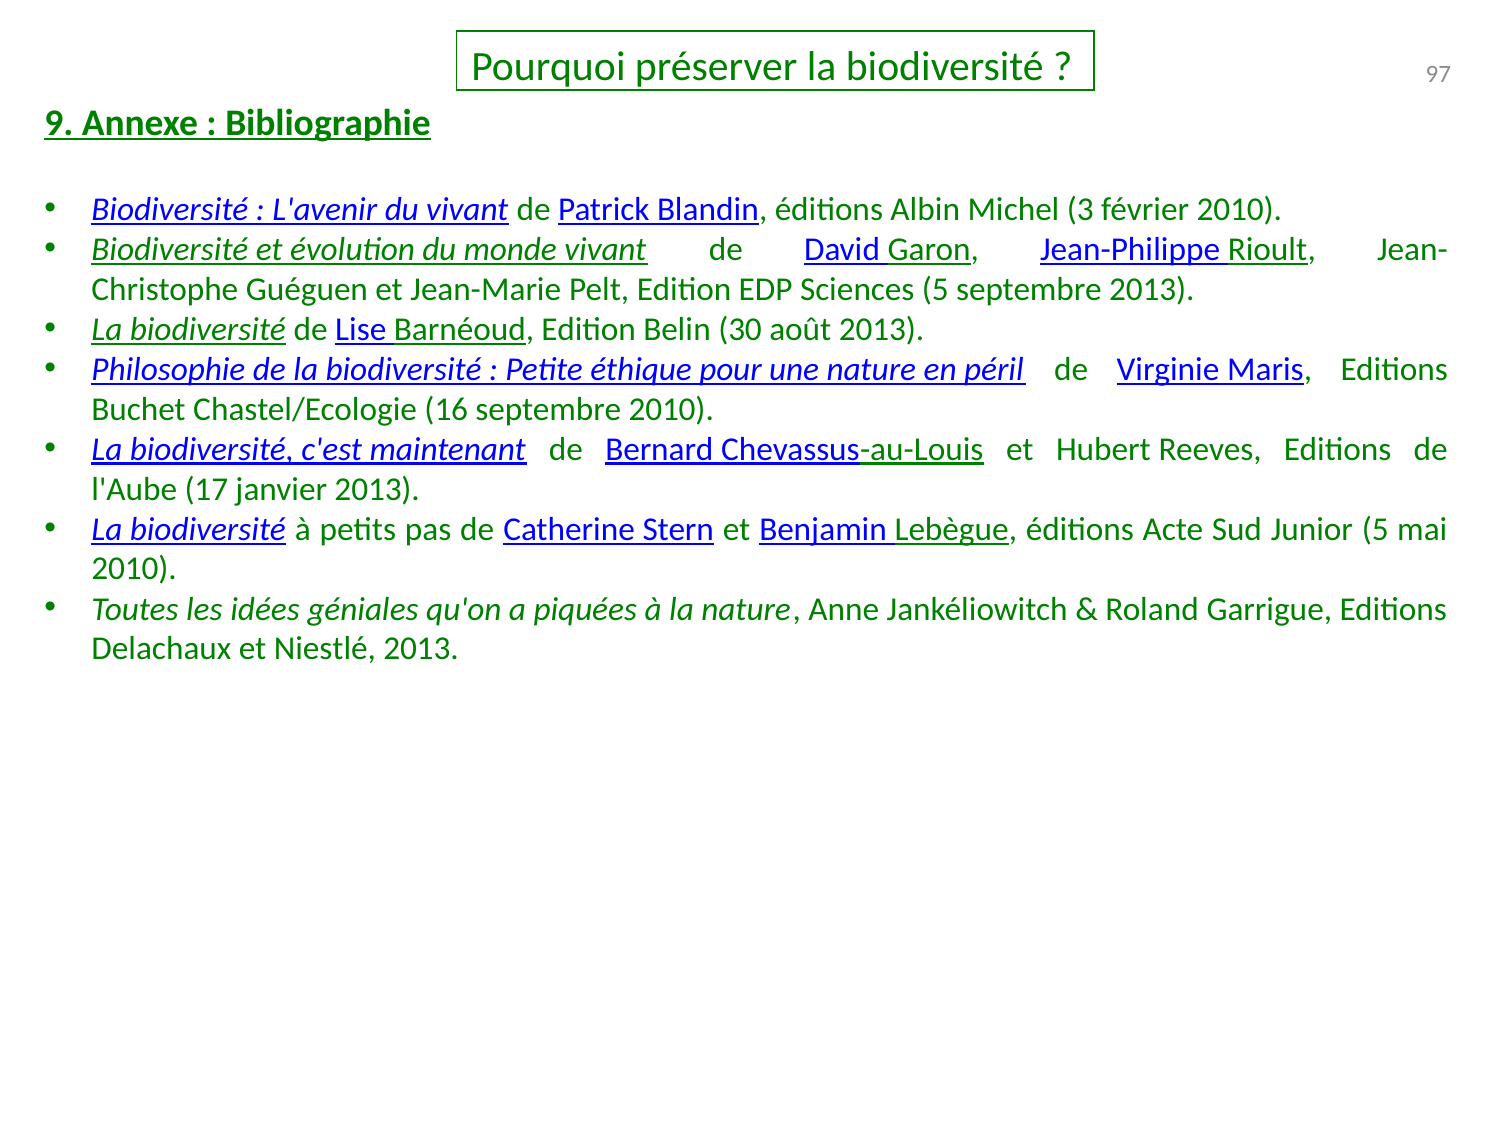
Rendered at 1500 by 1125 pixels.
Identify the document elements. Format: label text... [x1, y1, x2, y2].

text_box 9. Annexe : Bibliographie Biodiversité : L'avenir du vivant de Patrick Blandin, éditions Albin Michel (3 février 2010). Biodiversité et évolution du monde vivant de David Garon, Jean-Philippe Rioult, Jean-Christophe Guéguen et Jean-Marie Pelt, Edition EDP Sciences (5 septembre 2013). La biodiversité de Lise Barnéoud, Edition Belin (30 août 2013). Philosophie de la biodiversité : Petite éthique pour une nature en péril de Virginie Maris, Editions Buchet Chastel/Ecologie (16 septembre 2010). La biodiversité, c'est maintenant de Bernard Chevassus-au-Louis et Hubert Reeves, Editions de l'Aube (17 janvier 2013). La biodiversité à petits pas de Catherine Stern et Benjamin Lebègue, éditions Acte Sud Junior (5 mai 2010). Toutes les idées géniales qu'on a piquées à la nature, Anne Jankéliowitch & Roland Garrigue, Editions Delachaux et Niestlé, 2013. [29, 90, 1463, 674]
text_box Pourquoi préserver la biodiversité ? [456, 31, 1095, 90]
slide_number 97 [1116, 42, 1467, 103]
